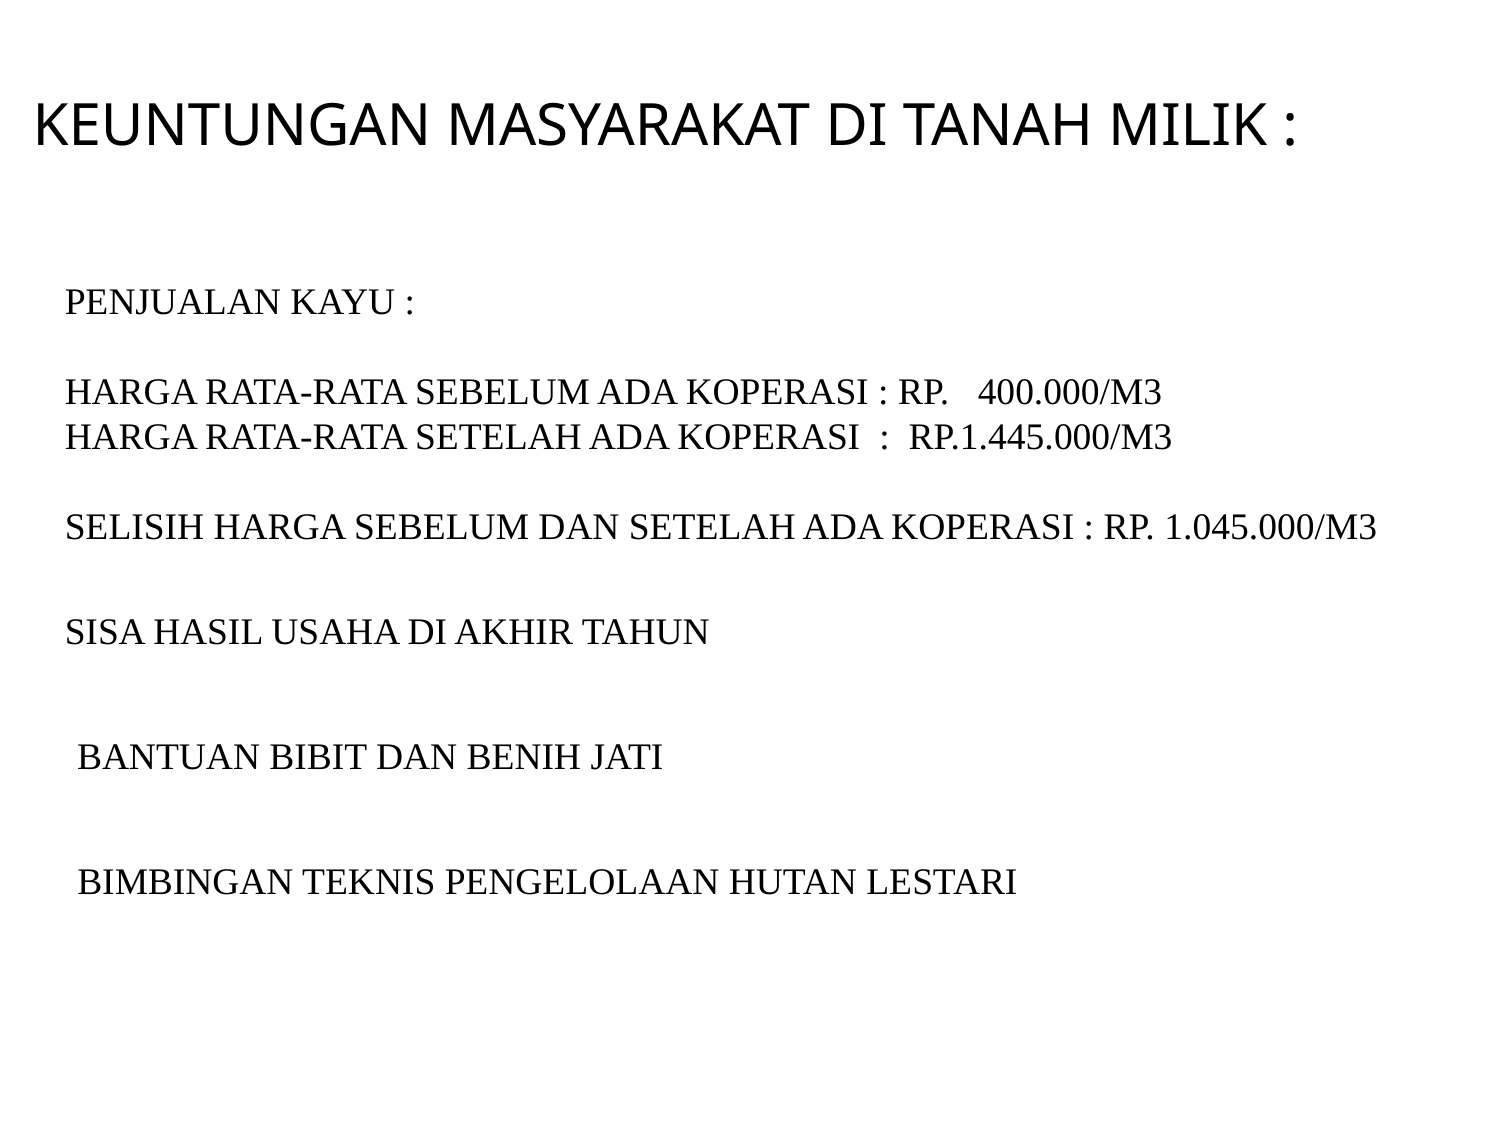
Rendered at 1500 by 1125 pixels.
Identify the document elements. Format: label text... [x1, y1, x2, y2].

text_box KEUNTUNGAN MASYARAKAT DI TANAH MILIK : [17, 79, 1313, 165]
text_box SISA HASIL USAHA DI AKHIR TAHUN [49, 599, 813, 660]
text_box PENJUALAN KAYU : HARGA RATA-RATA SEBELUM ADA KOPERASI : RP. 400.000/M3 HARGA RATA-RATA SETELAH ADA KOPERASI : RP.1.445.000/M3 SELISIH HARGA SEBELUM DAN SETELAH ADA KOPERASI : RP. 1.045.000/M3 [50, 224, 1404, 555]
text_box BANTUAN BIBIT DAN BENIH JATI [62, 724, 825, 785]
text_box BIMBINGAN TEKNIS PENGELOLAAN HUTAN LESTARI [62, 849, 1088, 910]
